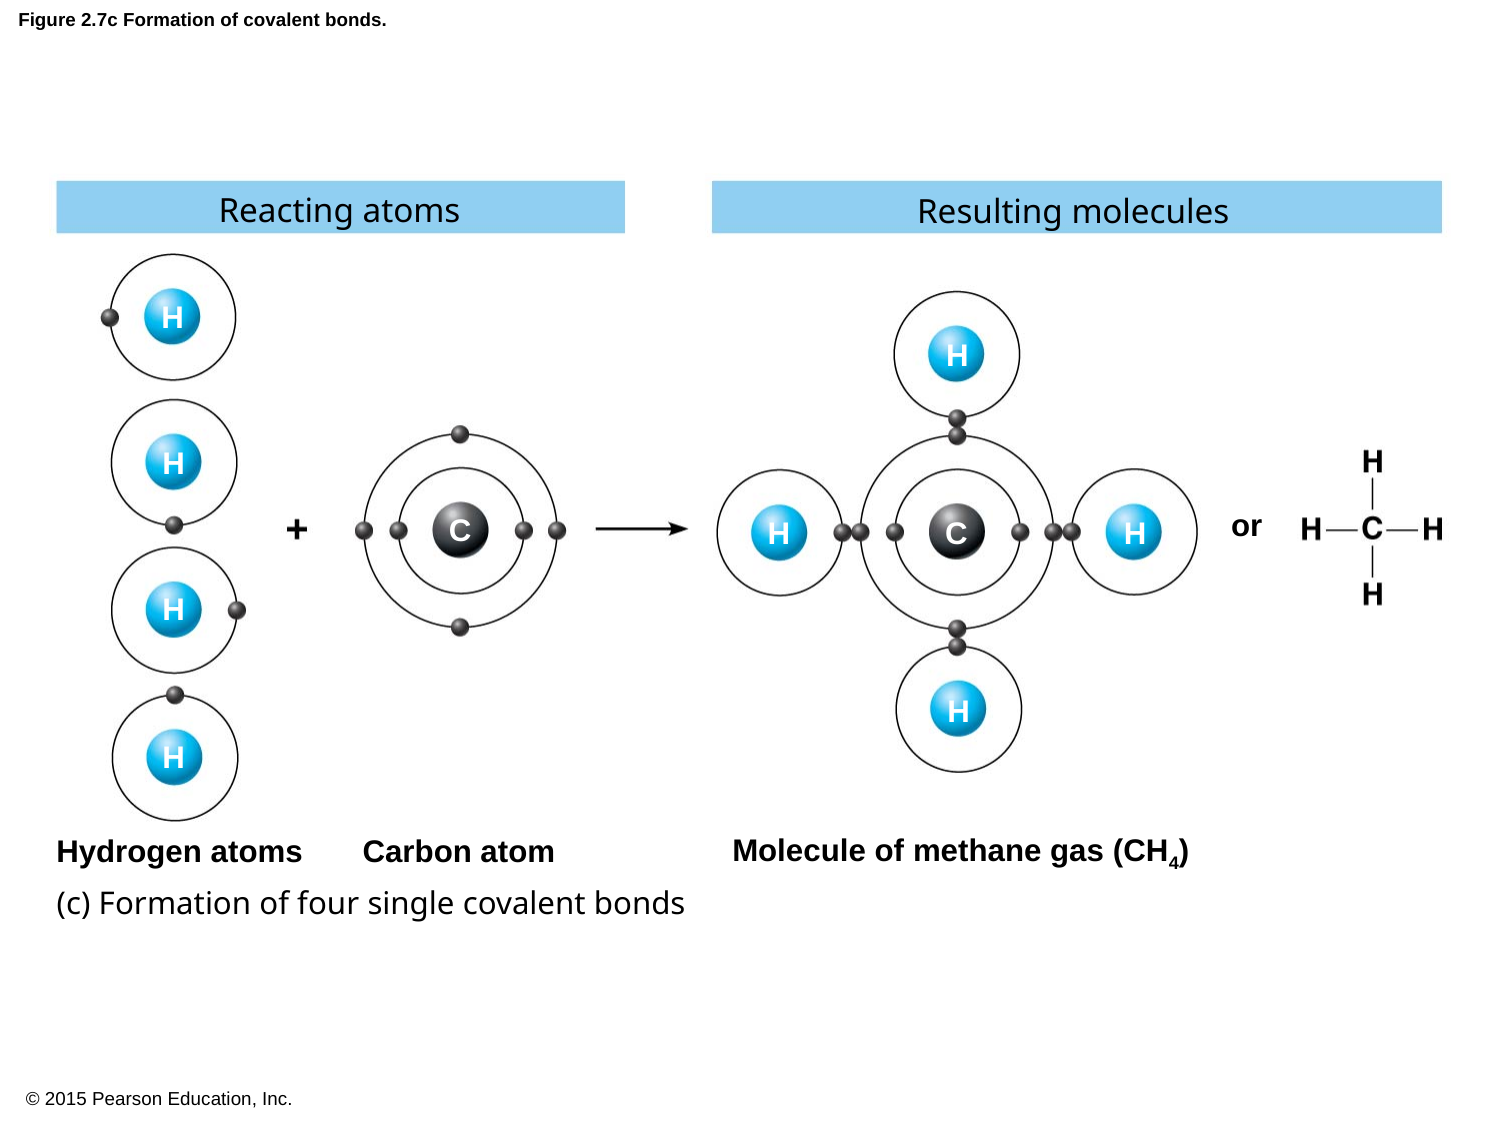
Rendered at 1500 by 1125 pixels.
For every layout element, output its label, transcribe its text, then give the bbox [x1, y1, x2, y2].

title Figure 2.7c Formation of covalent bonds. [3, 0, 930, 50]
picture [48, 173, 1452, 917]
